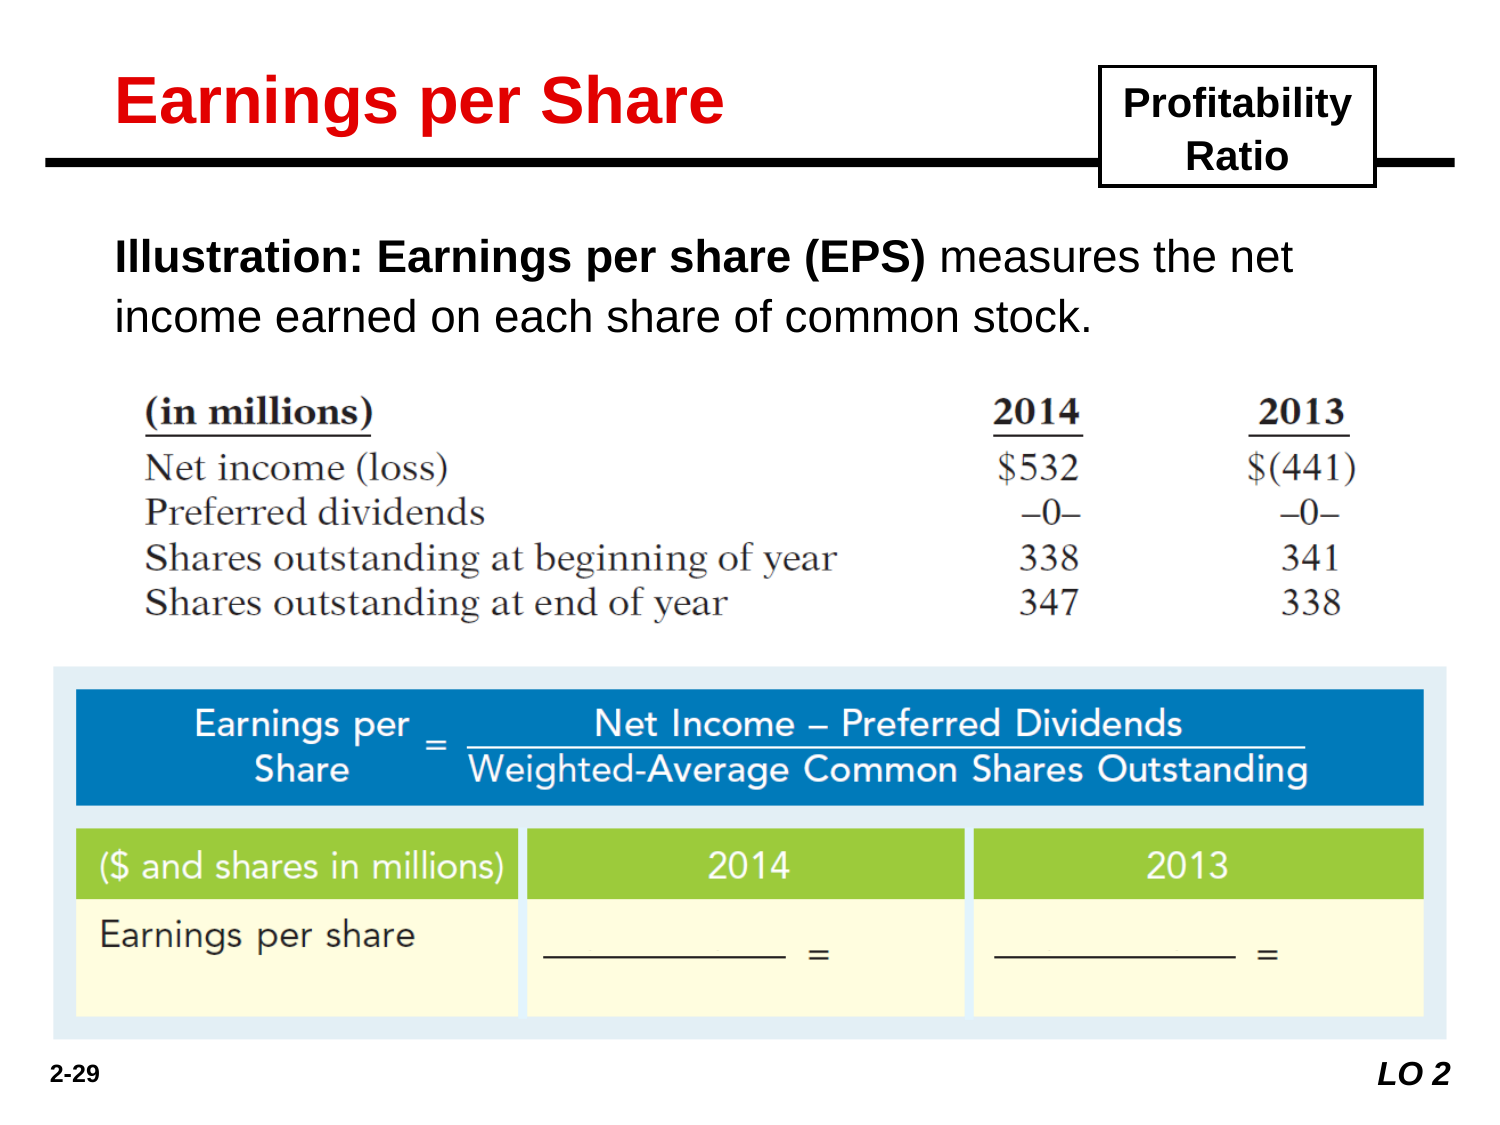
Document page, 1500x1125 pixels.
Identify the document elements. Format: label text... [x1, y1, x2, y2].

text_box Illustration: Earnings per share (EPS) measures the net income earned on each share of common stock. [99, 213, 1438, 350]
picture [52, 374, 1449, 638]
text_box Earnings per Share [99, 50, 1450, 142]
picture [49, 662, 1451, 1045]
text_box LO 2 [1350, 1044, 1475, 1100]
text_box Profitability Ratio [1100, 66, 1375, 186]
